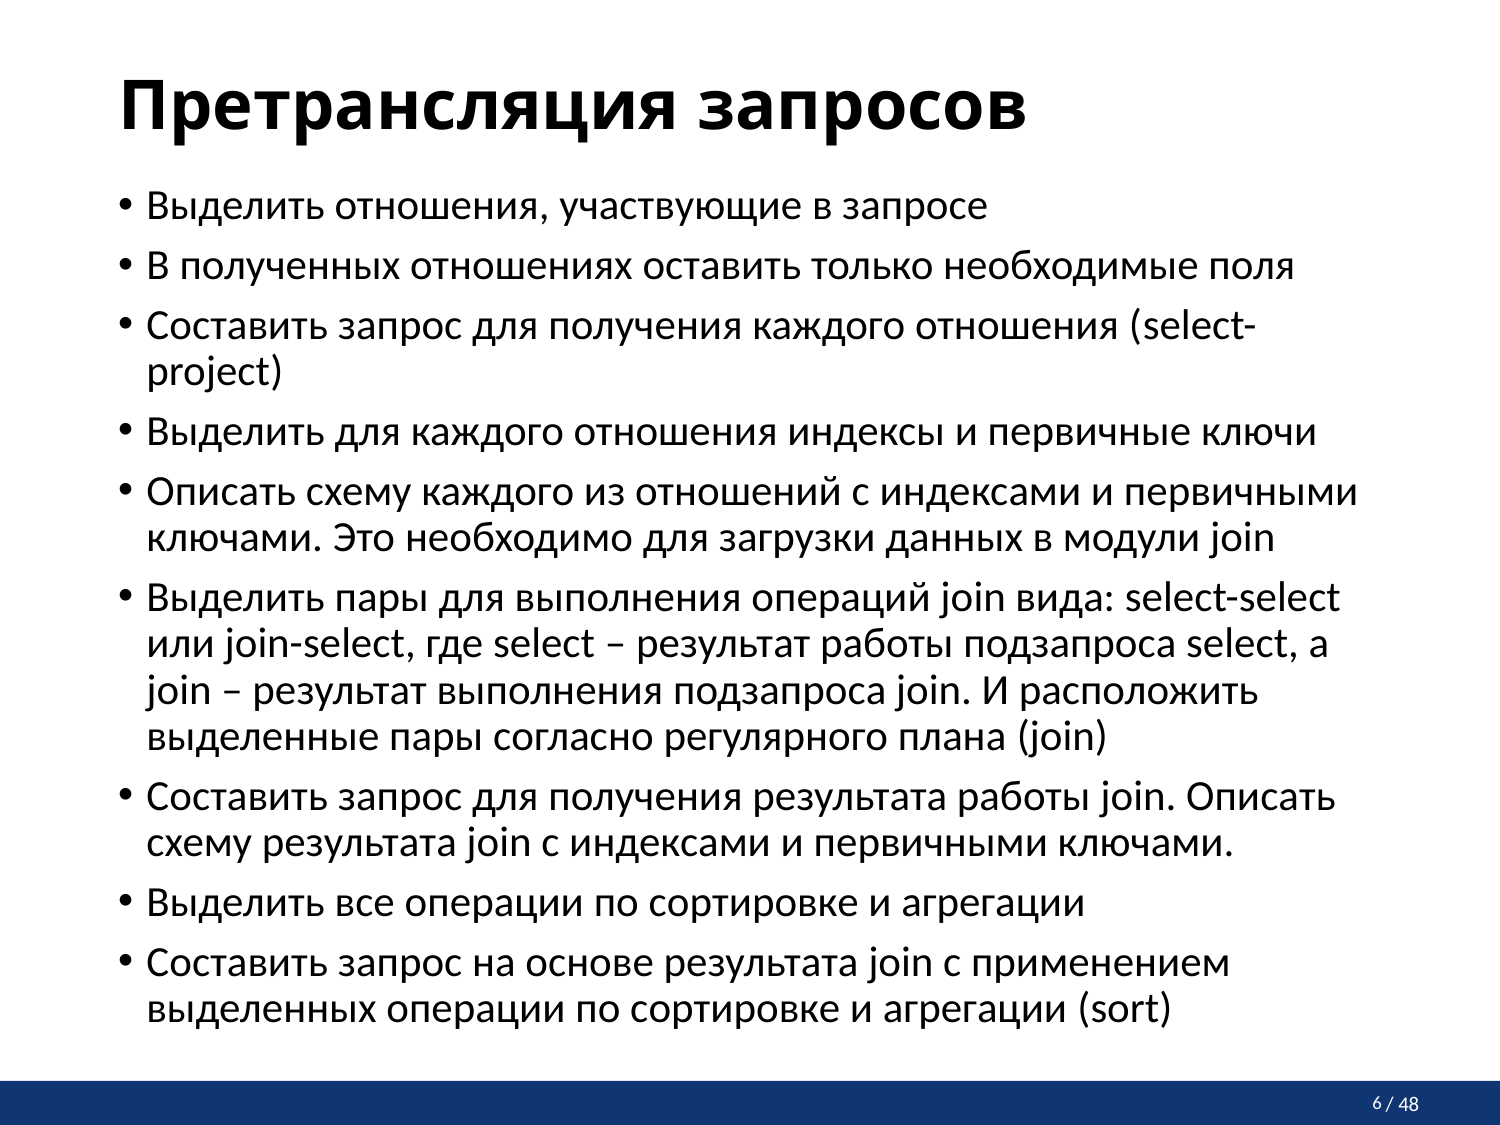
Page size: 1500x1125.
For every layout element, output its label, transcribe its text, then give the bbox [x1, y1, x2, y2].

slide_number 6 [1059, 1081, 1397, 1123]
list Выделить отношения, участвующие в запросе В полученных отношениях оставить только необходимые поля Составить запрос для получения каждого отношения (select-project) Выделить для каждого отношения индексы и первичные ключи Описать схему каждого из отношений с индексами и первичными ключами. Это необходимо для загрузки данных в модули join Выделить пары для выполнения операций join вида: select-select или join-select, где select – результат работы подзапроса select, а join – результат выполнения подзапроса join. И расположить выделенные пары согласно регулярного плана (join) Составить запрос для получения результата работы join. Описать схему результата join с индексами и первичными ключами. Выделить все операции по сортировке и агрегации Составить запрос на основе результата join с применением выделенных операции по сортировке и агрегации (sort) [103, 175, 1397, 1081]
title Претрансляция запросов [103, 59, 1397, 156]
